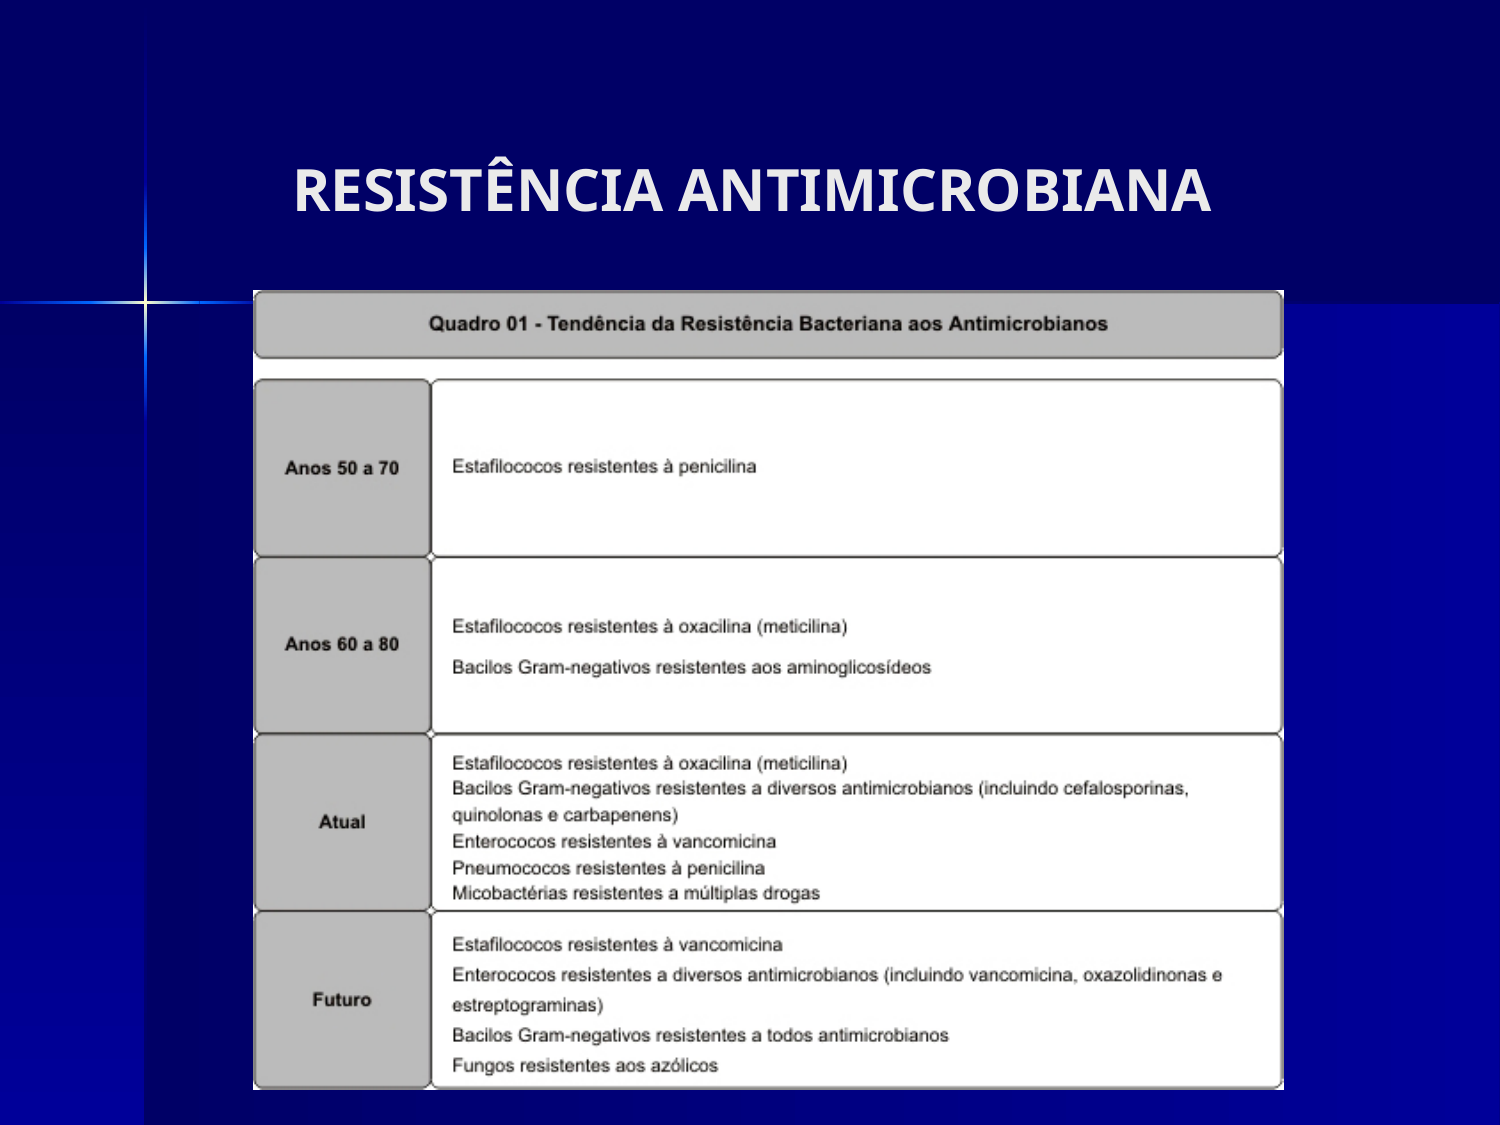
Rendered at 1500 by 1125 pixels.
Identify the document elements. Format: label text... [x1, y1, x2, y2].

title RESISTÊNCIA ANTIMICROBIANA [210, 96, 1294, 280]
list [253, 290, 1284, 1090]
